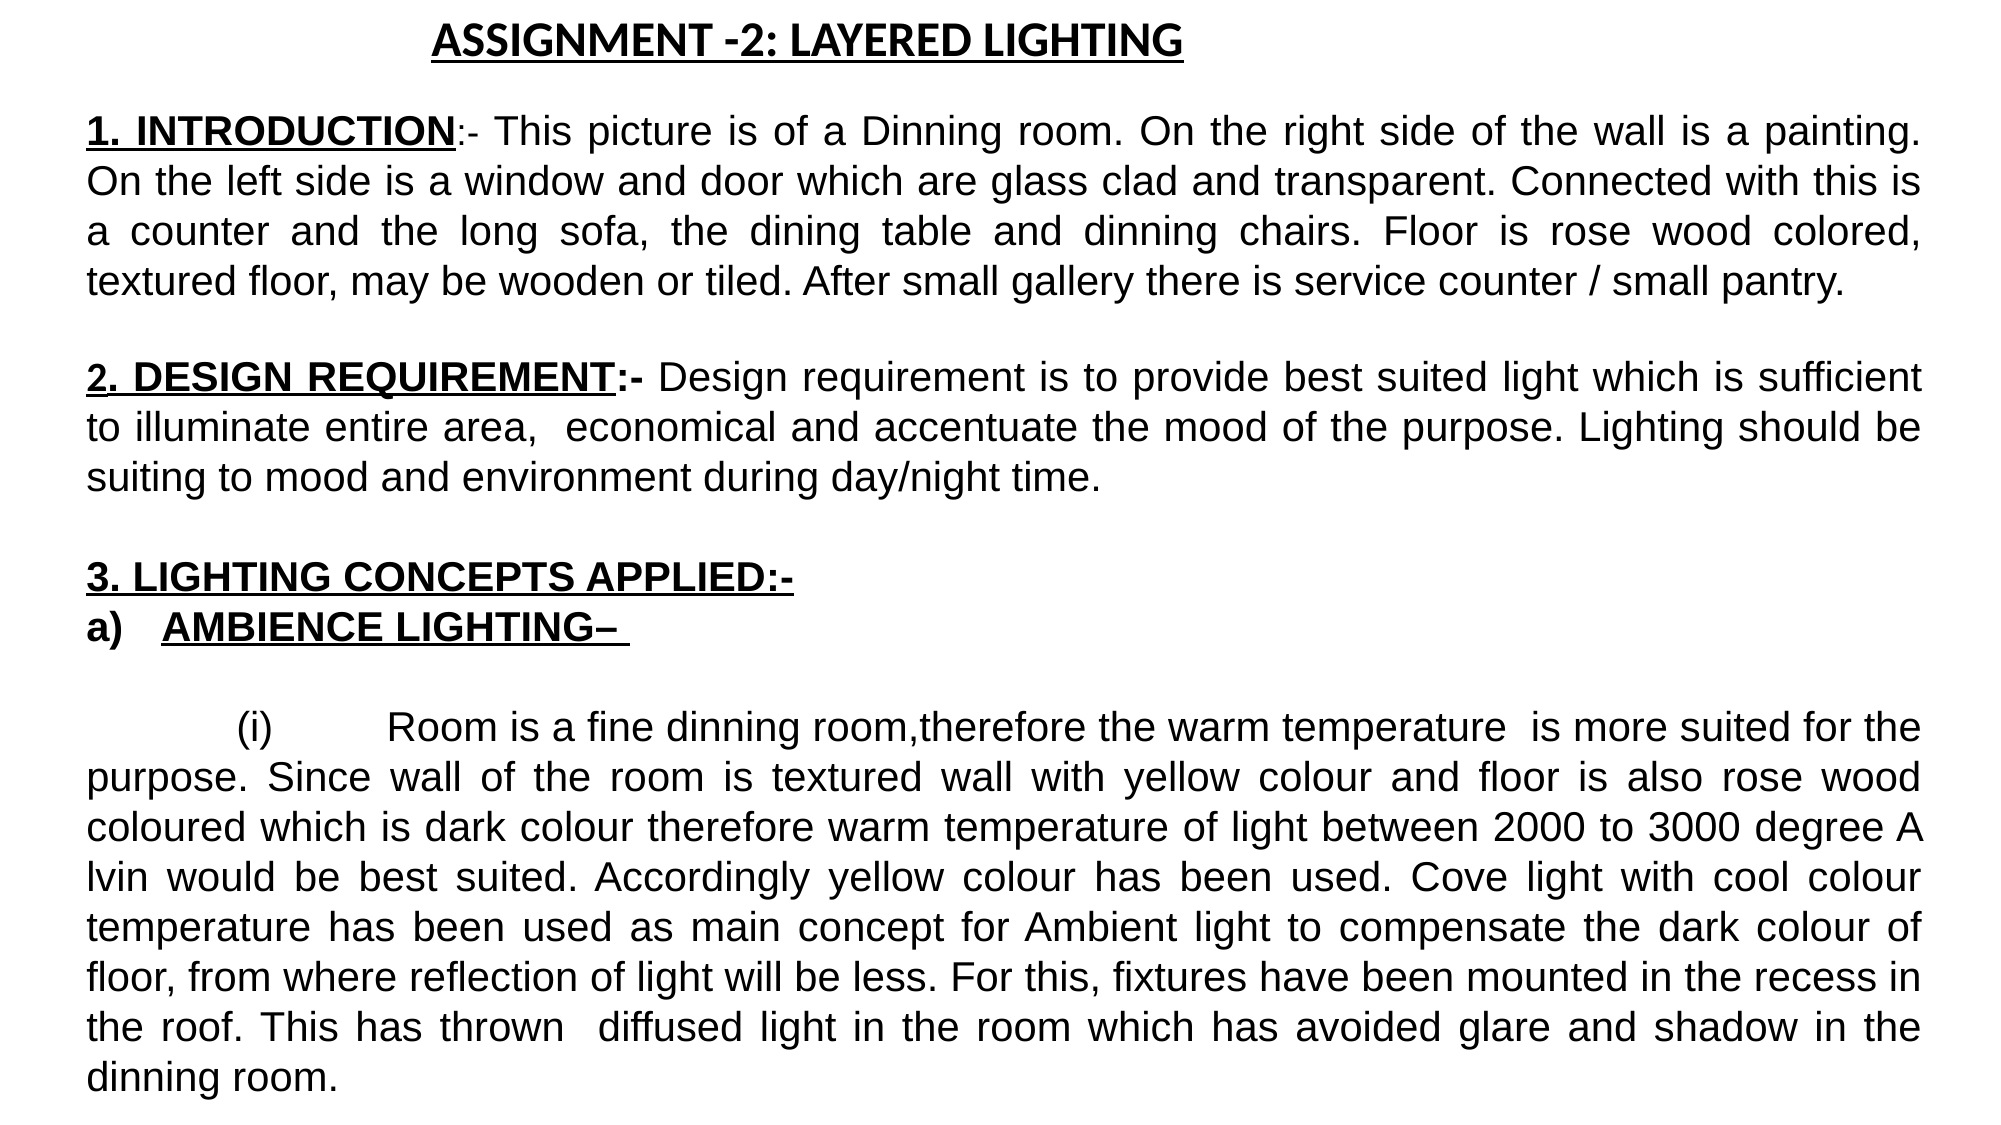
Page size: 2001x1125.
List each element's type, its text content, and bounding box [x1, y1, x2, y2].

text_box 1. INTRODUCTION:- This picture is of a Dinning room. On the right side of the wall is a painting. On the left side is a window and door which are glass clad and transparent. Connected with this is a counter and the long sofa, the dining table and dinning chairs. Floor is rose wood colored, textured floor, may be wooden or tiled. After small gallery there is service counter / small pantry. 2. DESIGN REQUIREMENT:- Design requirement is to provide best suited light which is sufficient to illuminate entire area, economical and accentuate the mood of the purpose. Lighting should be suiting to mood and environment during day/night time. 3. LIGHTING CONCEPTS APPLIED:- AMBIENCE LIGHTING– (i) Room is a fine dinning room,therefore the warm temperature is more suited for the purpose. Since wall of the room is textured wall with yellow colour and floor is also rose wood coloured which is dark colour therefore warm temperature of light between 2000 to 3000 degree A lvin would be best suited. Accordingly yellow colour has been used. Cove light with cool colour temperature has been used as main concept for Ambient light to compensate the dark colour of floor, from where reflection of light will be less. For this, fixtures have been mounted in the recess in the roof. This has thrown diffused light in the room which has avoided glare and shadow in the dinning room. [71, 96, 1938, 1107]
text_box ASSIGNMENT -2: LAYERED LIGHTING [416, 0, 1344, 75]
